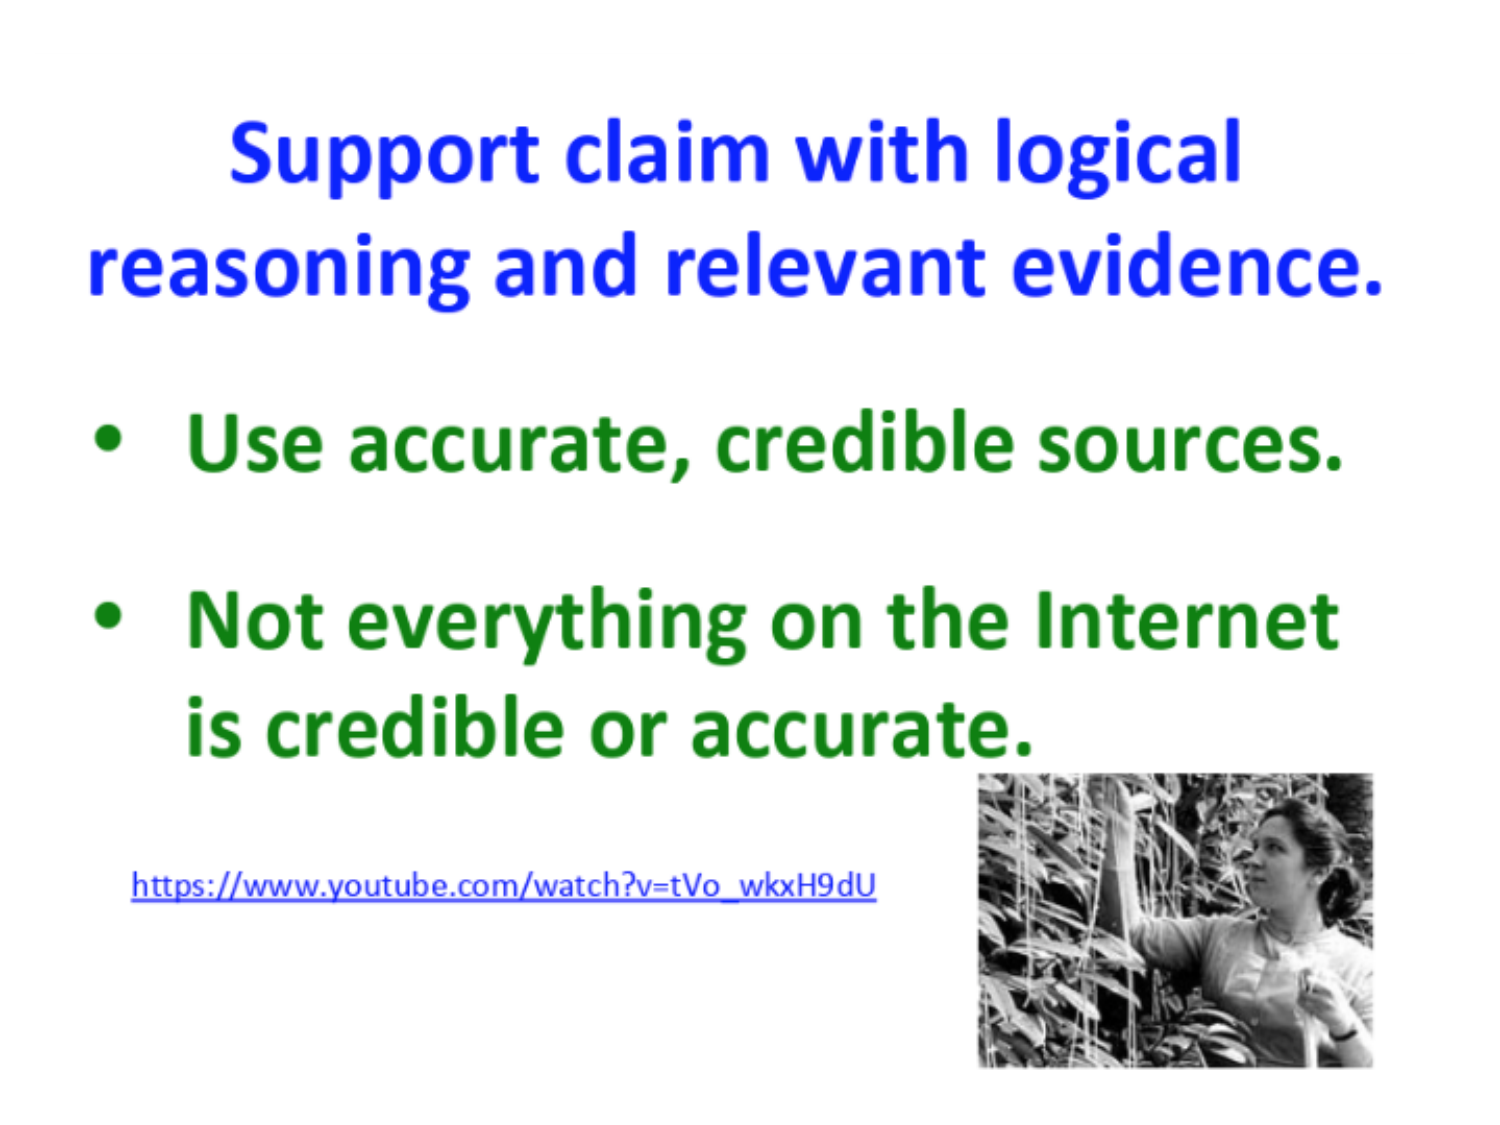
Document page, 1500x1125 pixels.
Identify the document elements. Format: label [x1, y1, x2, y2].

picture [34, 52, 1415, 1072]
